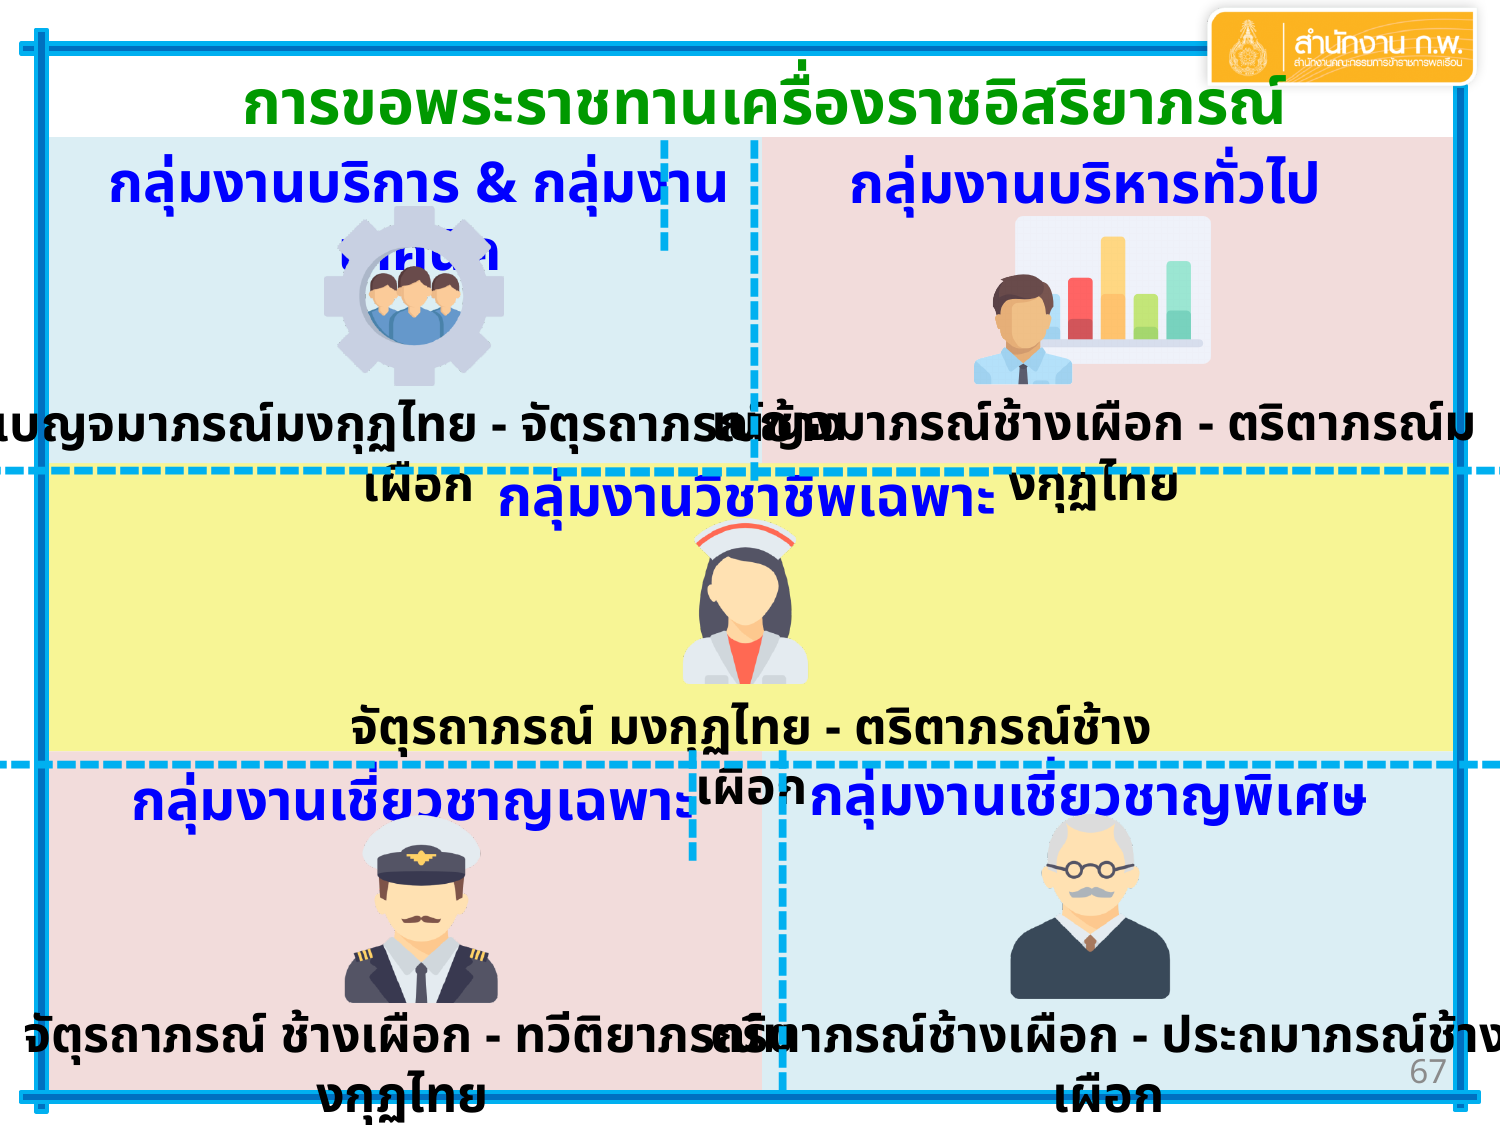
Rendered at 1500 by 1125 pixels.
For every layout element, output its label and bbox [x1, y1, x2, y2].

text_box [0, 470, 298, 755]
text_box [0, 1079, 1500, 1125]
text_box [655, 751, 1500, 1071]
text_box [1204, 466, 1500, 750]
text_box [0, 88, 879, 461]
text_box [0, 756, 650, 1071]
text_box [658, 139, 1500, 459]
text_box [303, 452, 1200, 755]
text_box [0, 0, 1500, 138]
